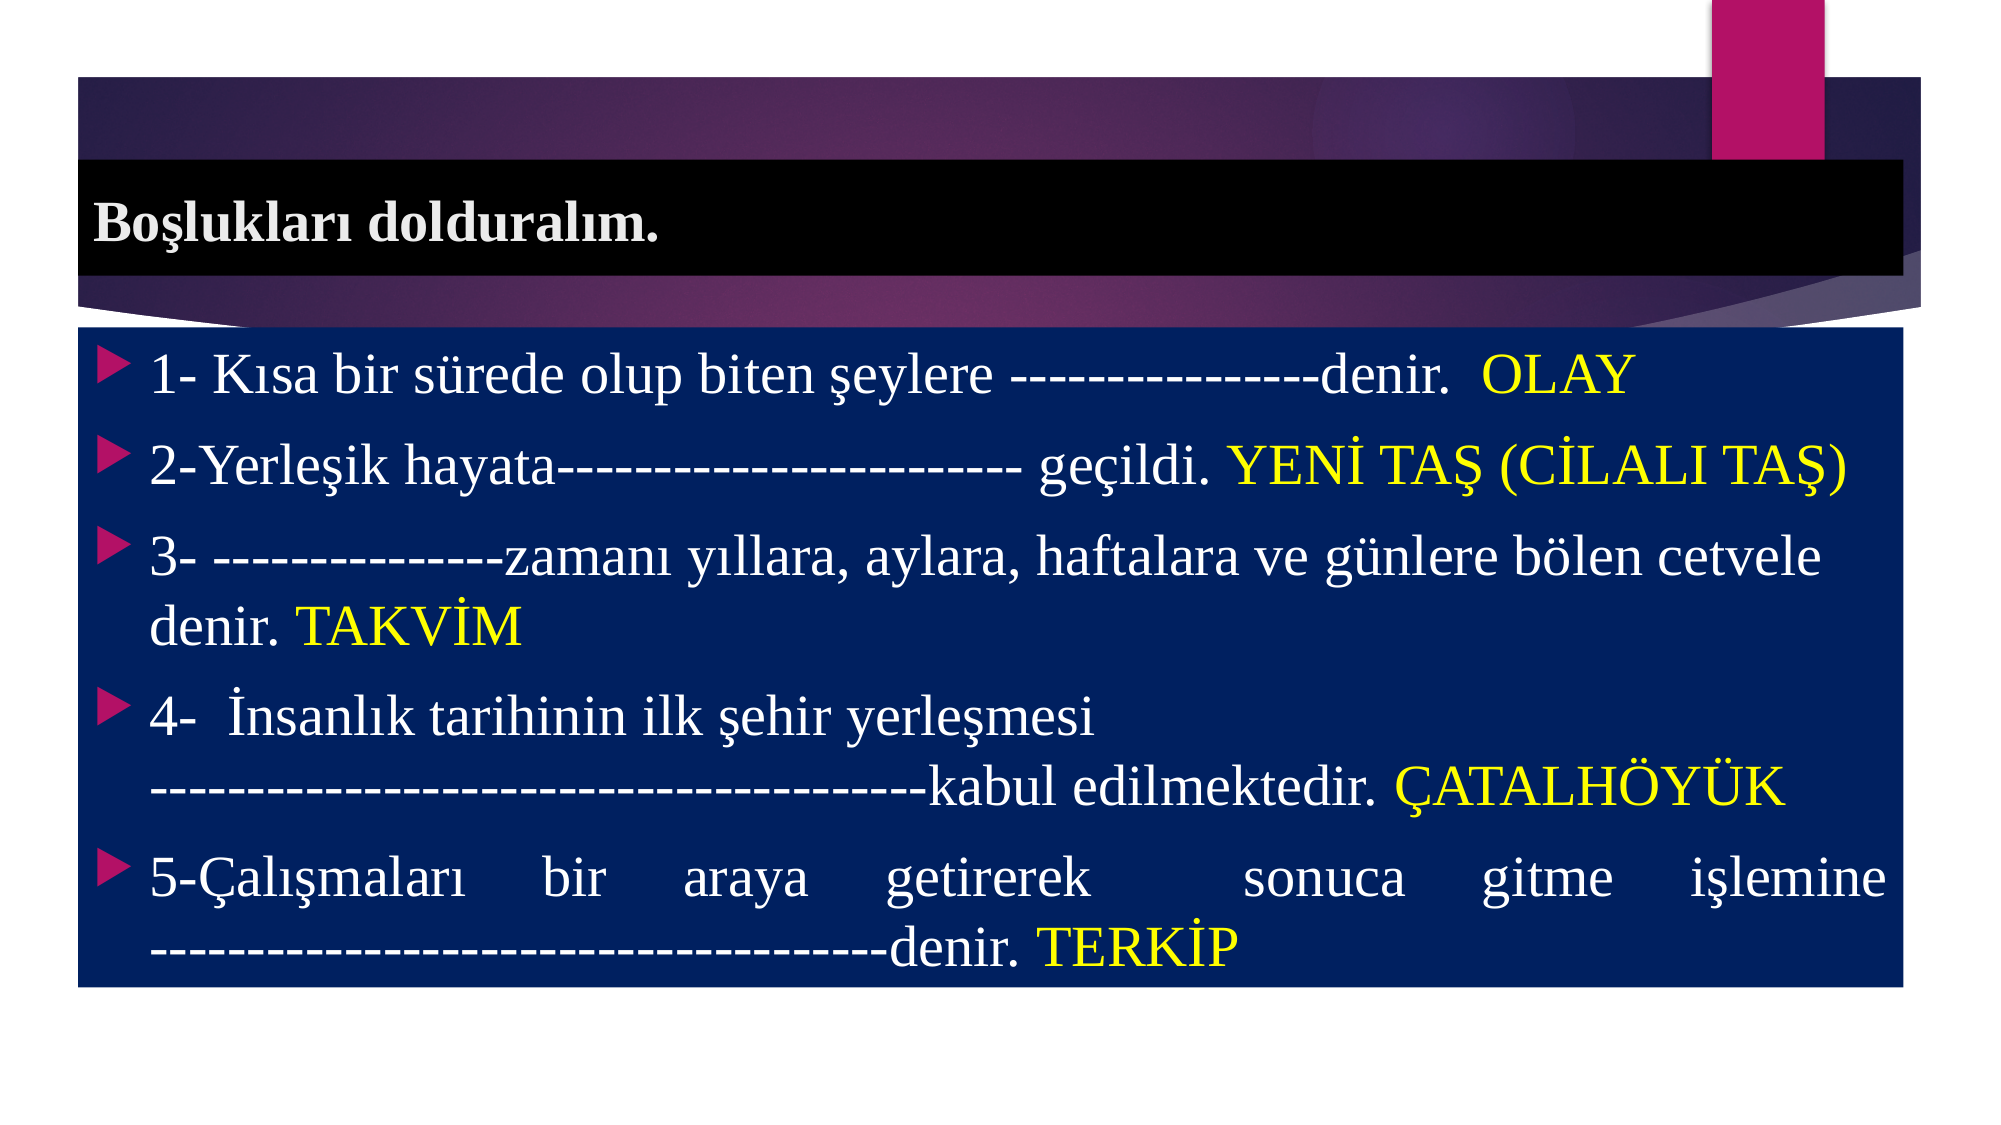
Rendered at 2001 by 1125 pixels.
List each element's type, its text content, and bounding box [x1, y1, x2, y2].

list 1- Kısa bir sürede olup biten şeylere ----------------denir. OLAY 2-Yerleşik hayata------------------------ geçildi. YENİ TAŞ (CİLALI TAŞ) 3- ---------------zamanı yıllara, aylara, haftalara ve günlere bölen cetvele denir. TAKVİM 4- İnsanlık tarihinin ilk şehir yerleşmesi ----------------------------------------kabul edilmektedir. ÇATALHÖYÜK 5-Çalışmaları bir araya getirerek sonuca gitme işlemine --------------------------------------denir. TERKİP [78, 327, 1904, 988]
title Boşlukları dolduralım. [78, 159, 1904, 276]
